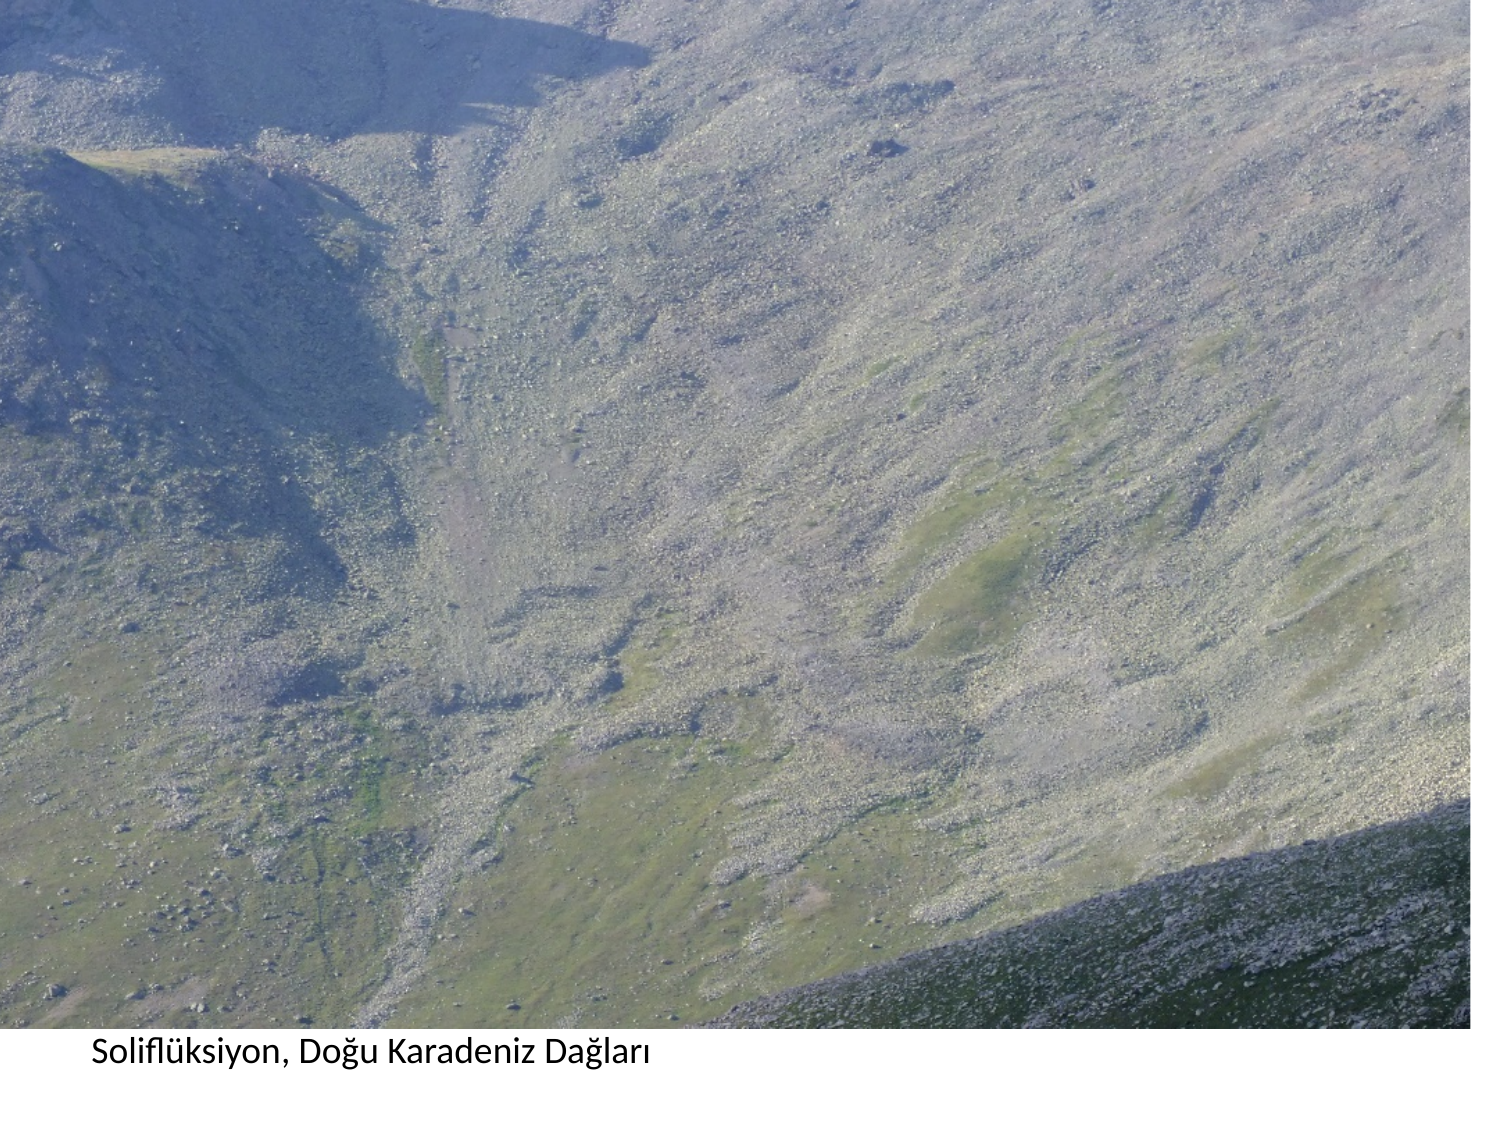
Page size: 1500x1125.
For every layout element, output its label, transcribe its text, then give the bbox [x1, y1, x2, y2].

picture [0, 0, 1471, 1030]
text_box Soliflüksiyon, Doğu Karadeniz Dağları [76, 1036, 715, 1079]
